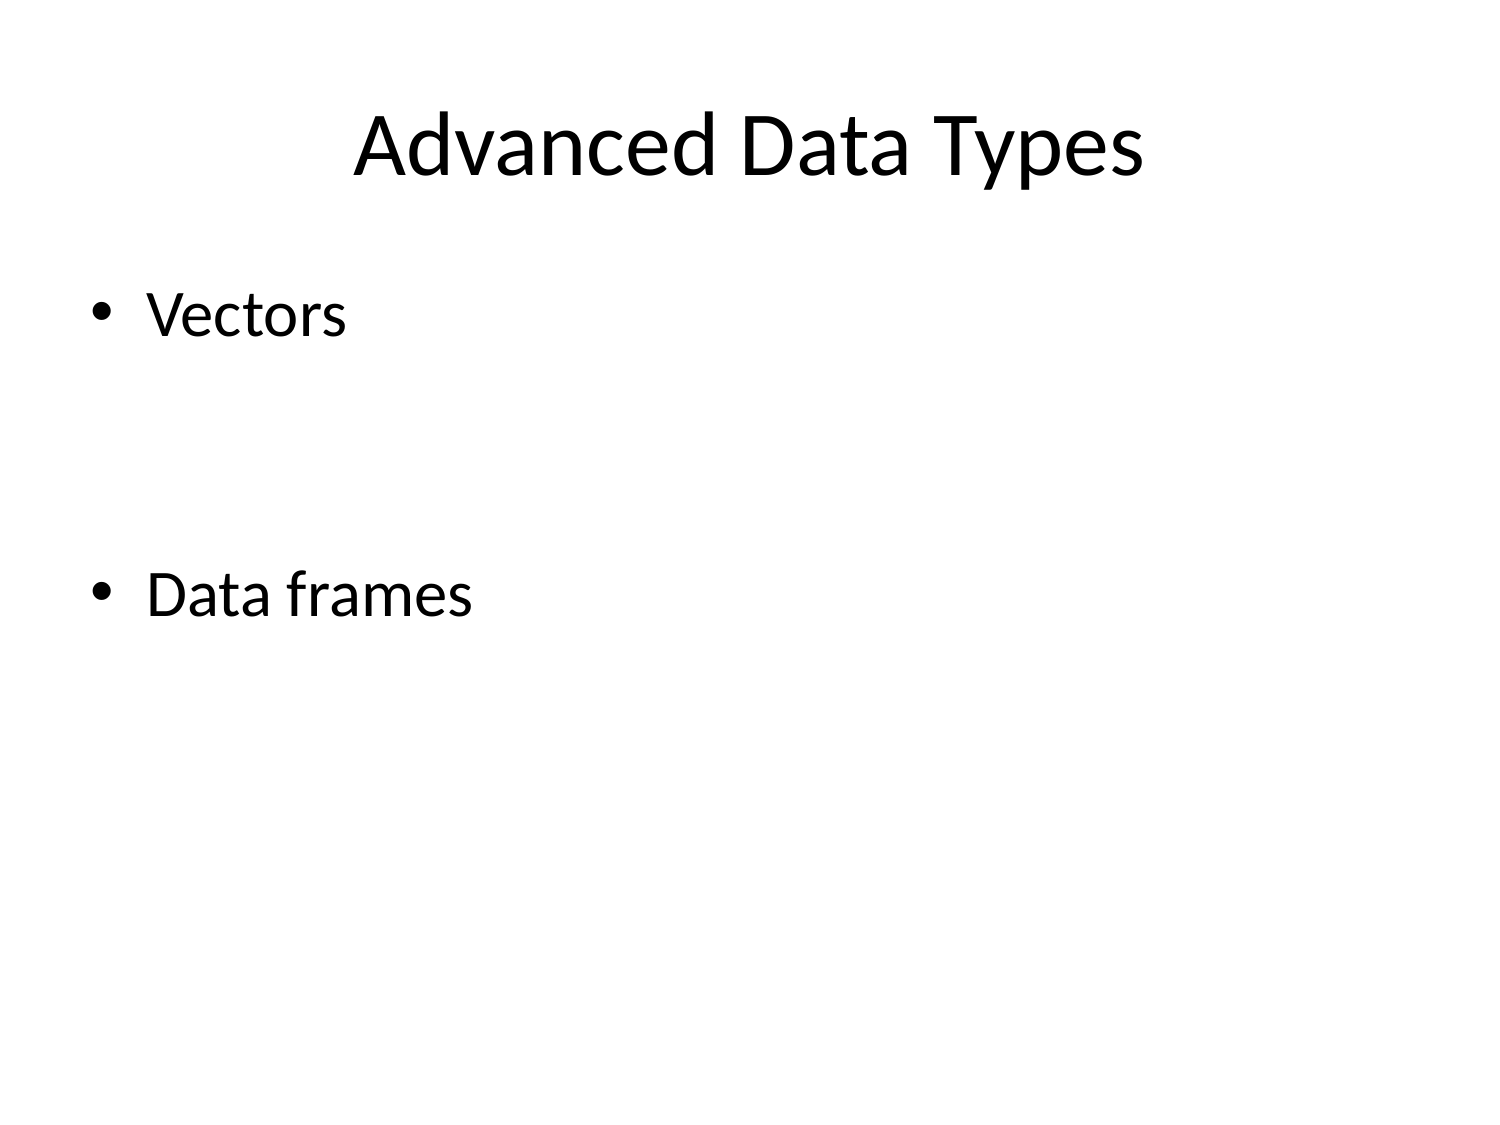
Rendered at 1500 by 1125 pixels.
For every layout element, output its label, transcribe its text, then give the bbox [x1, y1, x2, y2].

title Advanced Data Types [75, 45, 1425, 233]
list Vectors Data frames [75, 262, 1425, 1005]
